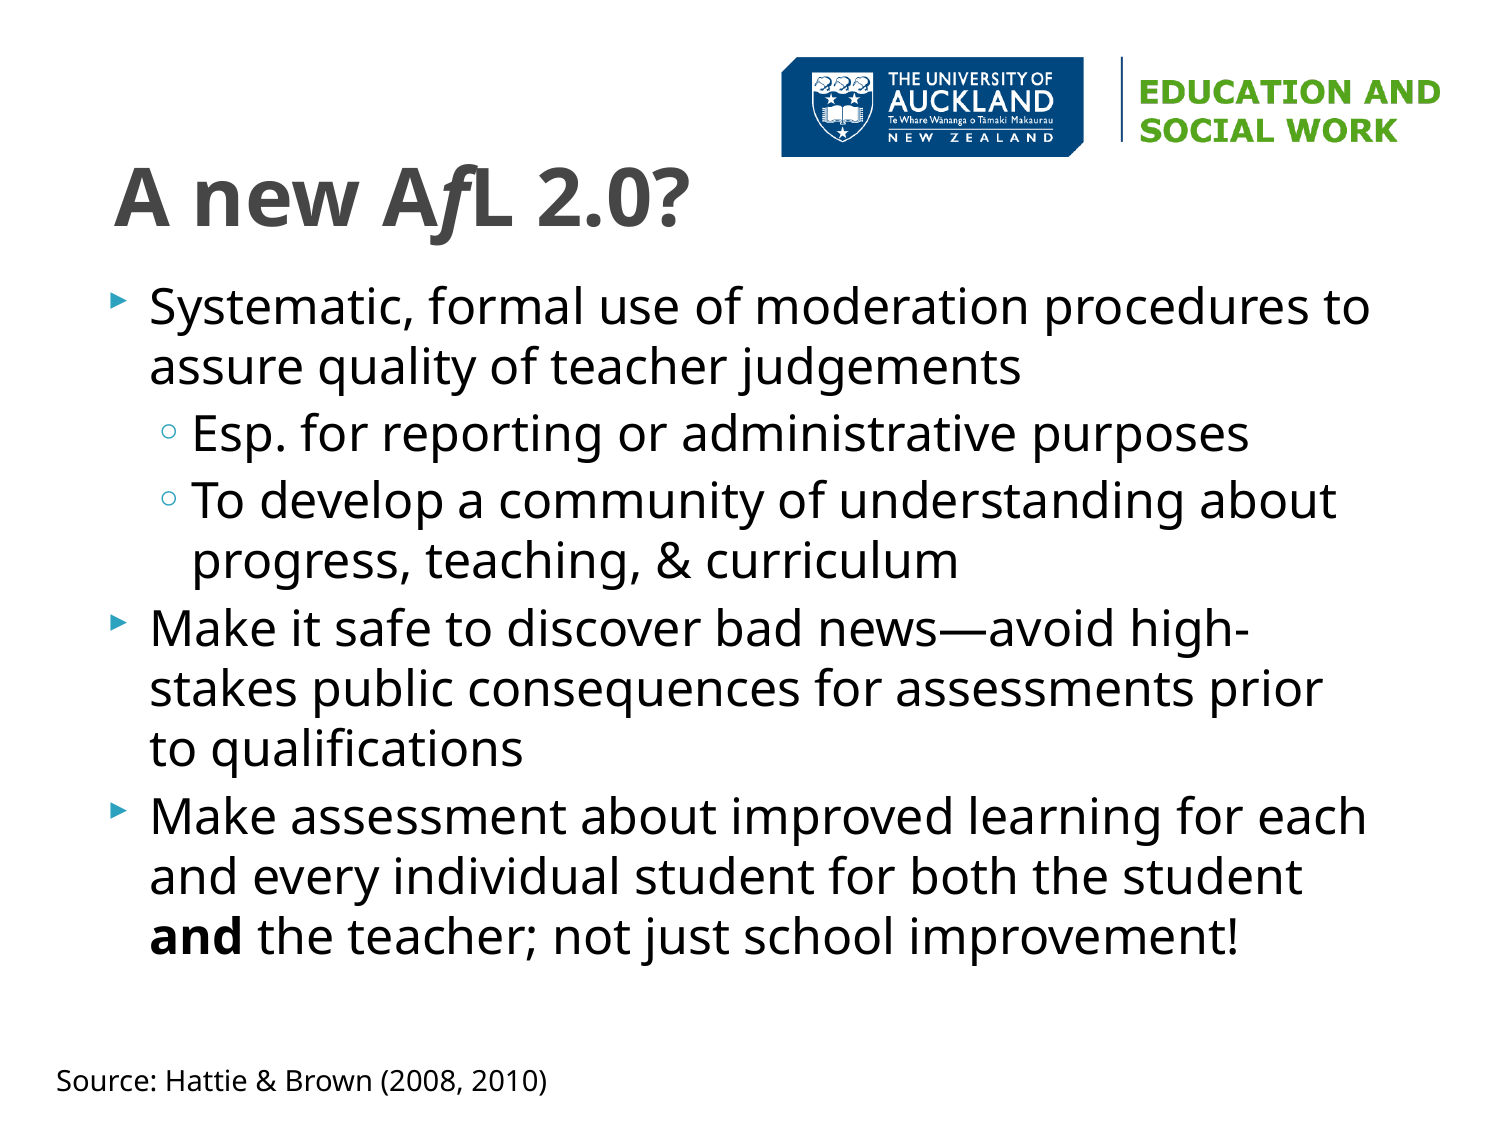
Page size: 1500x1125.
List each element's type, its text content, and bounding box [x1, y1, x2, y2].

picture [781, 56, 1440, 157]
text_box Source: Hattie & Brown (2008, 2010) [41, 1055, 656, 1105]
list Systematic, formal use of moderation procedures to assure quality of teacher judgements Esp. for reporting or administrative purposes To develop a community of understanding about progress, teaching, & curriculum Make it safe to discover bad news—avoid high-stakes public consequences for assessments prior to qualifications Make assessment about improved learning for each and every individual student for both the student and the teacher; not just school improvement! [75, 267, 1388, 1071]
title A new AfL 2.0? [100, 137, 1376, 250]
